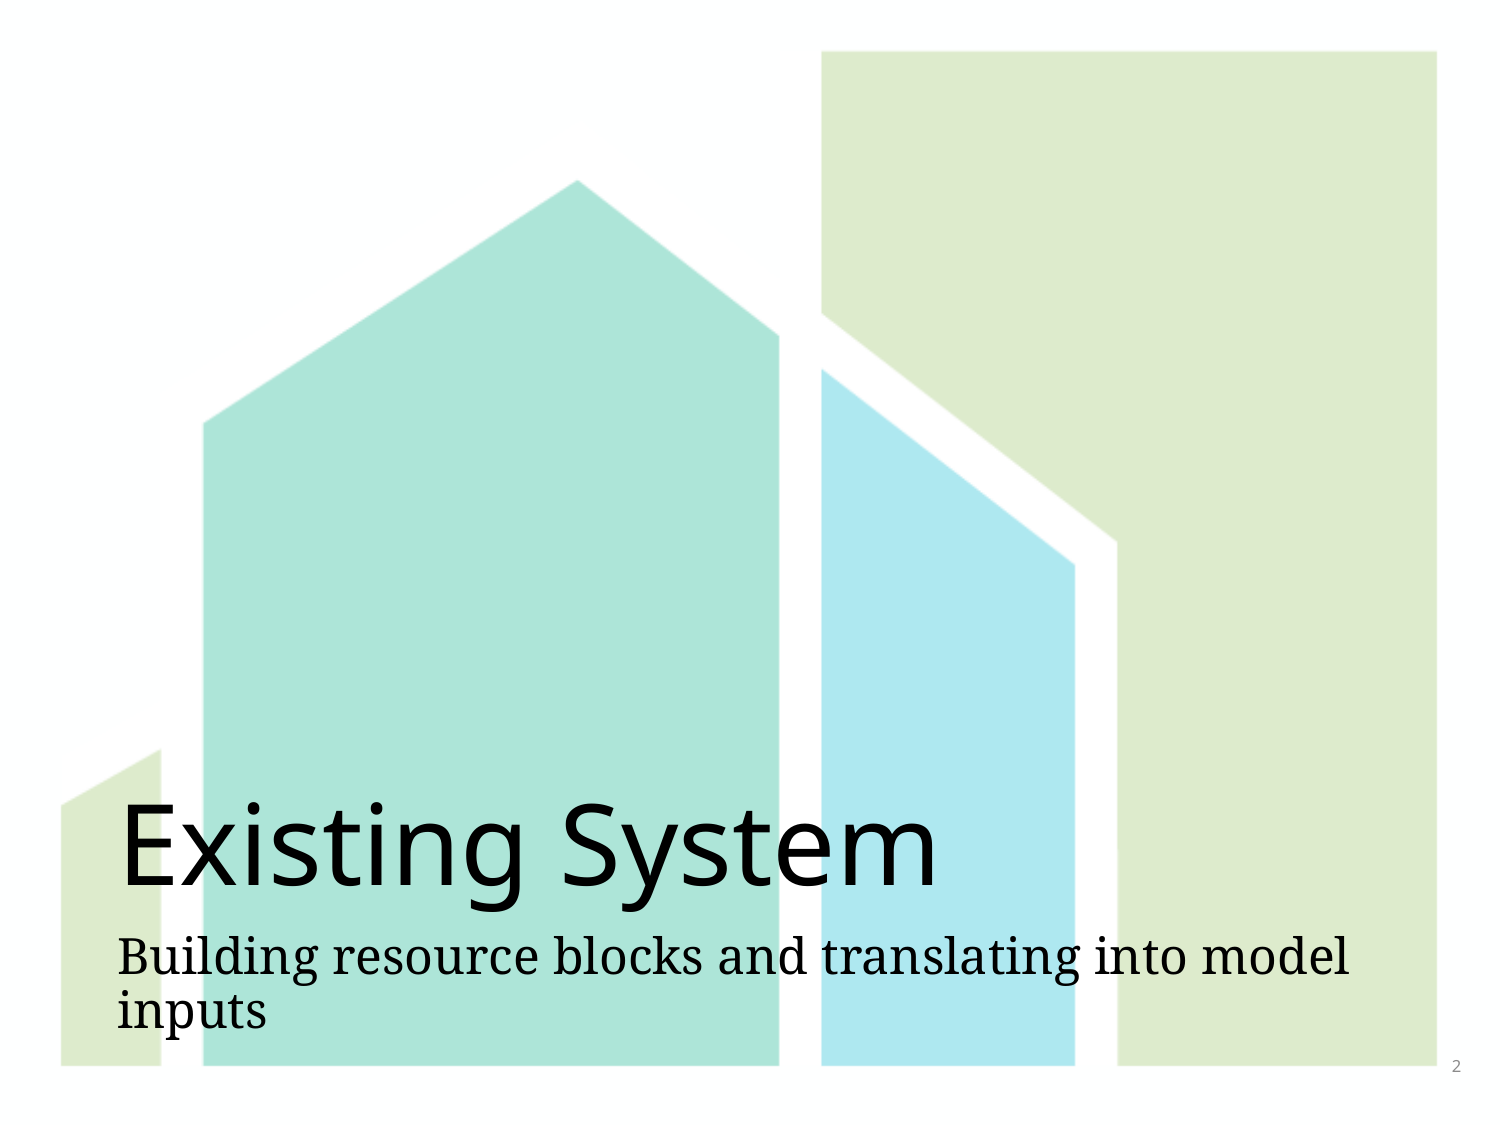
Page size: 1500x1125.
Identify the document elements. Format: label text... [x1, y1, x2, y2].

picture [25, 14, 1474, 1101]
list Building resource blocks and translating into model inputs [102, 923, 1441, 1125]
title Existing System [102, 449, 1215, 918]
slide_number 2 [1413, 1037, 1500, 1098]
